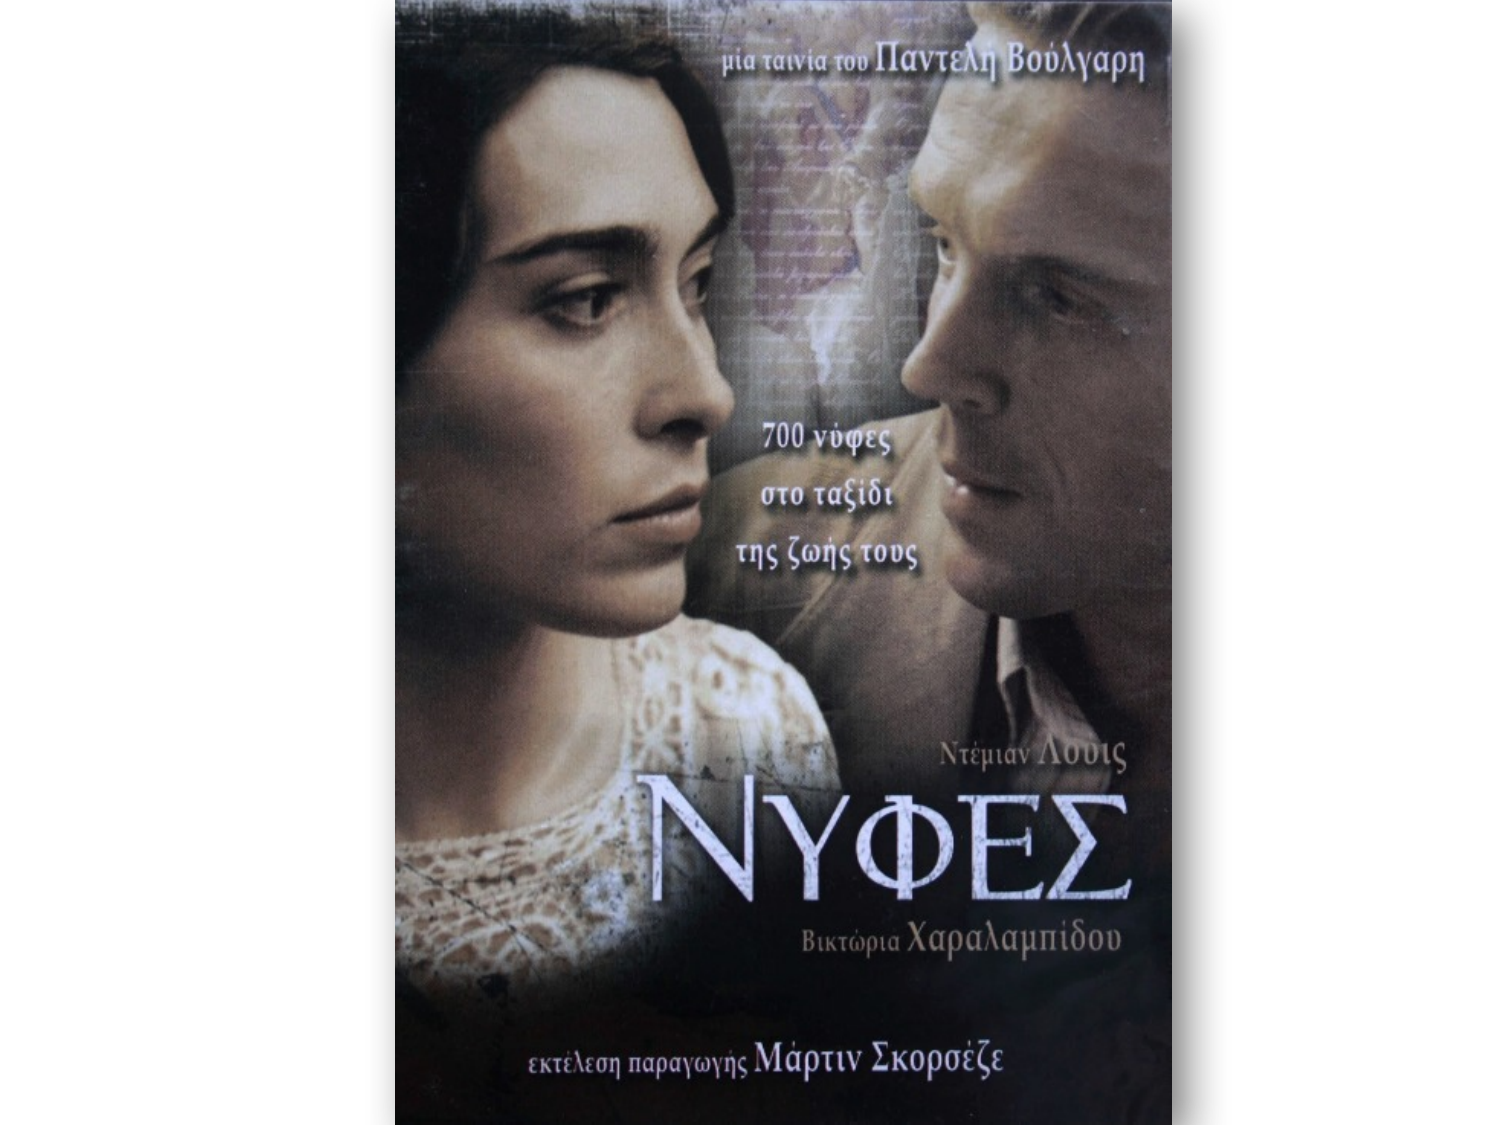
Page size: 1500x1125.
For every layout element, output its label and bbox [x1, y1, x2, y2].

picture [395, 0, 1172, 1125]
